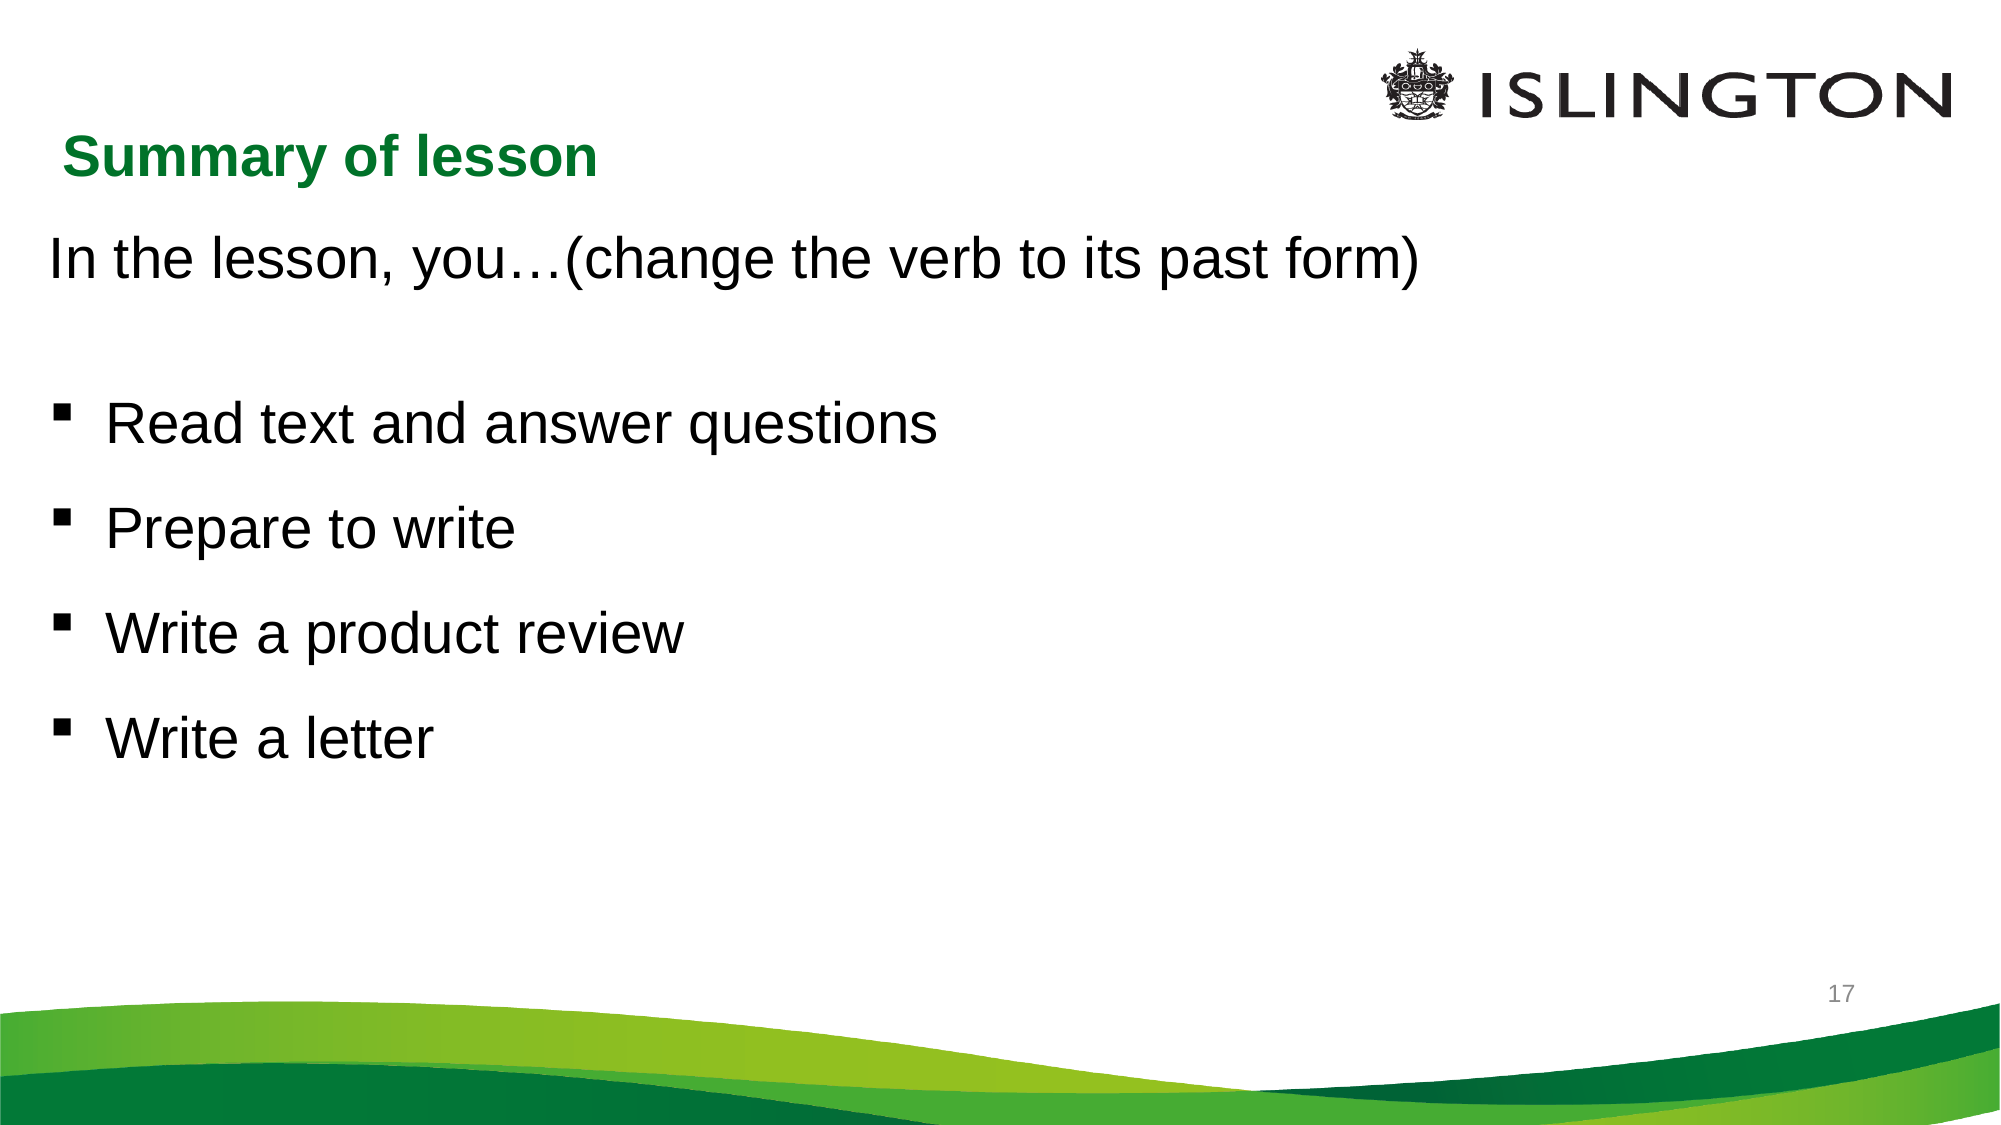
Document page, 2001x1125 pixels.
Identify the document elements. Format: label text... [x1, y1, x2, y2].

list In the lesson, you…(change the verb to its past form) Read text and answer questions Prepare to write Write a product review Write a letter [33, 252, 1939, 993]
slide_number 17 [1796, 993, 1887, 1023]
picture [1381, 48, 1951, 118]
picture [0, 1001, 2000, 1125]
title Summary of lesson [47, 118, 1952, 189]
